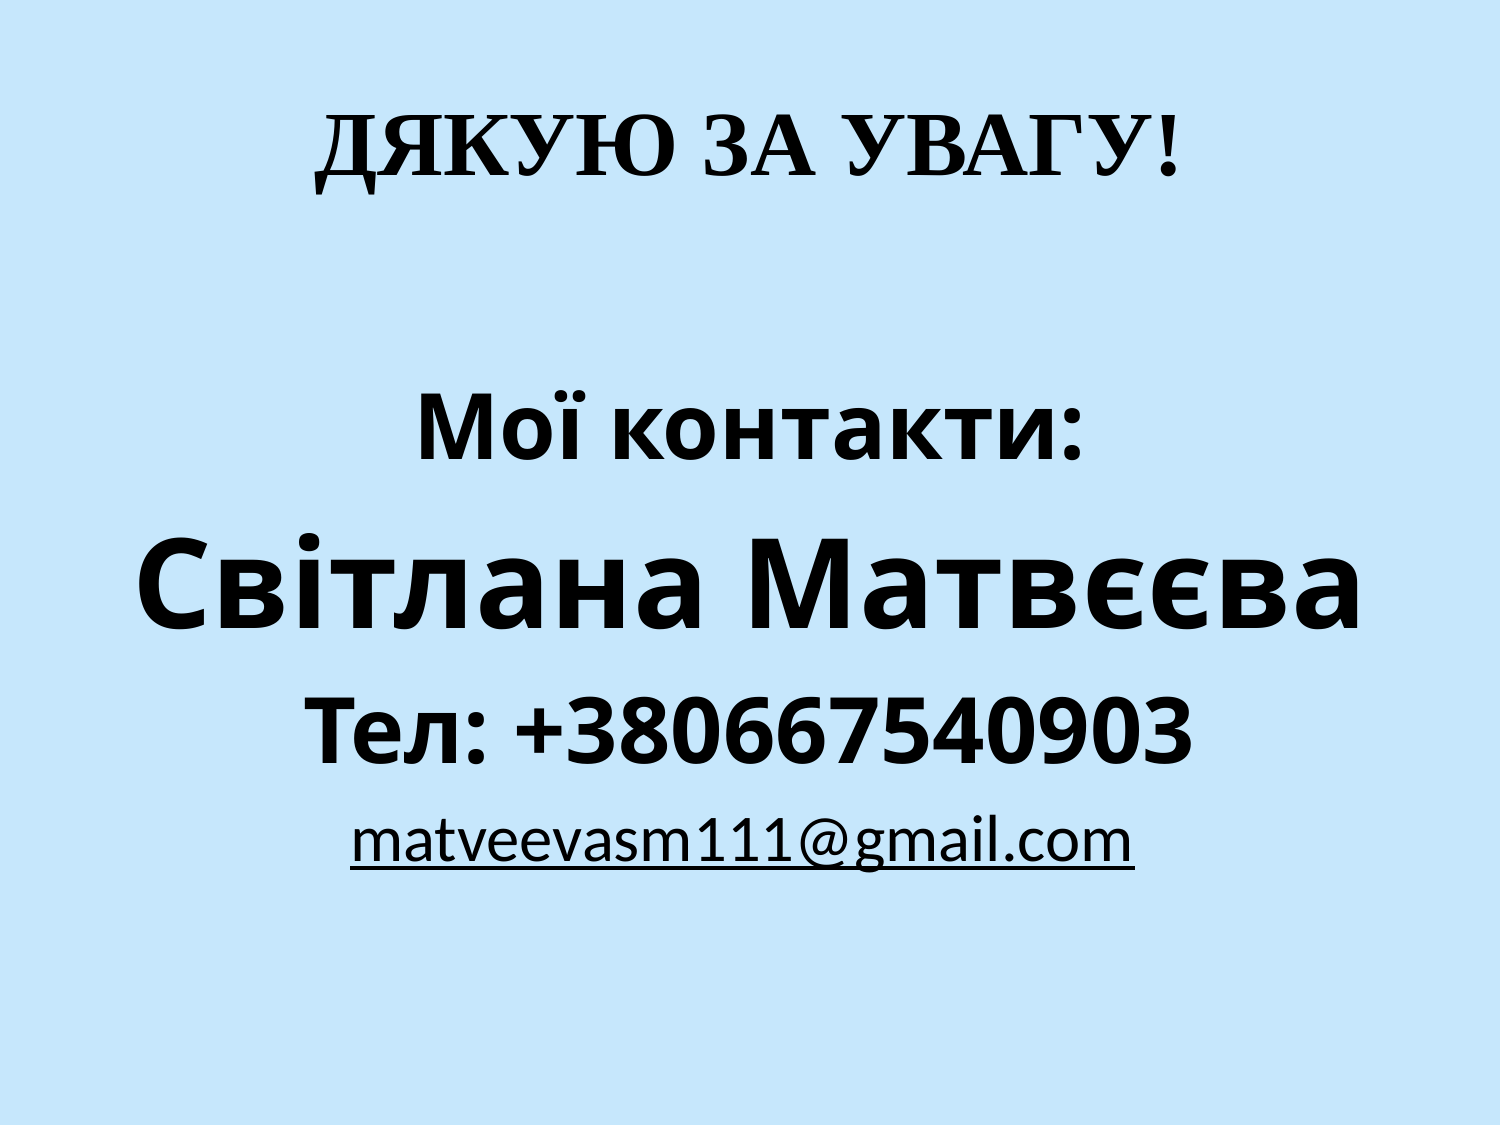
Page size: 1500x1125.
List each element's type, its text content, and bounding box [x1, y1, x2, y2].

title ДЯКУЮ ЗА УВАГУ! [75, 45, 1425, 233]
list Мої контакти: Світлана Матвєєва Тел: +380667540903 matveevasm111@gmail.com [75, 262, 1425, 1005]
